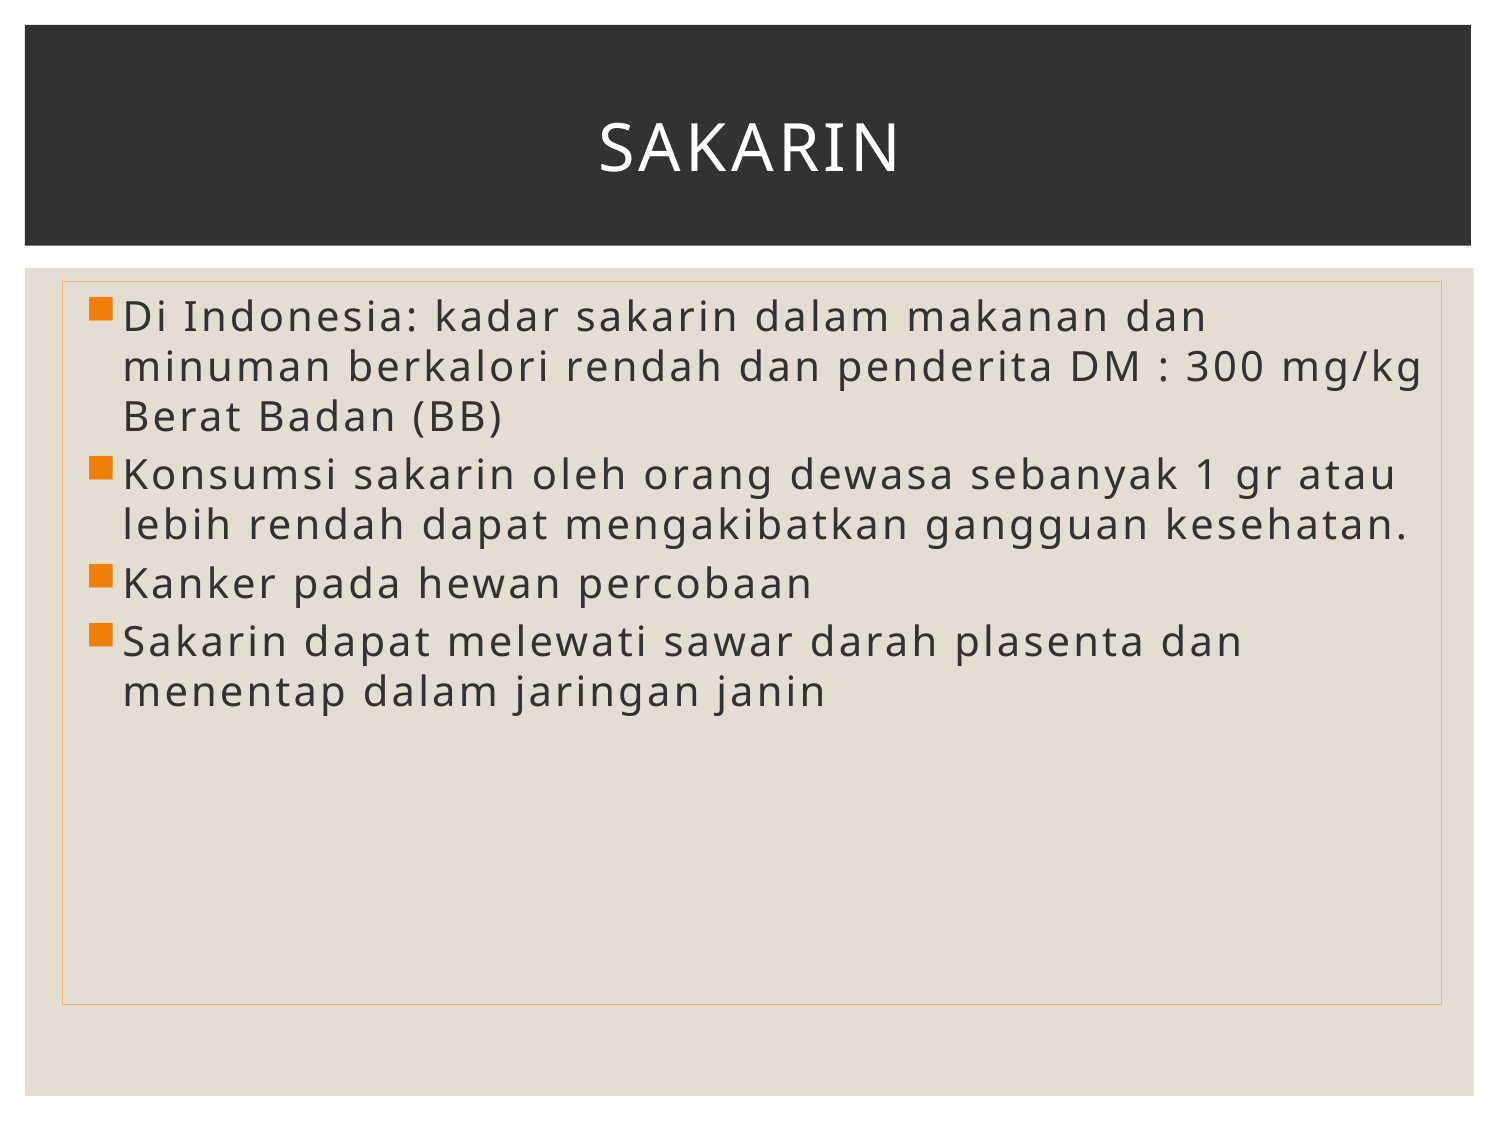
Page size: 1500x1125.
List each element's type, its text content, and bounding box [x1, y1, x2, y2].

list Di Indonesia: kadar sakarin dalam makanan dan minuman berkalori rendah dan penderita DM : 300 mg/kg Berat Badan (BB) Konsumsi sakarin oleh orang dewasa sebanyak 1 gr atau lebih rendah dapat mengakibatkan gangguan kesehatan. Kanker pada hewan percobaan Sakarin dapat melewati sawar darah plasenta dan menentap dalam jaringan janin [62, 281, 1442, 1005]
title Sakarin [62, 58, 1438, 232]
